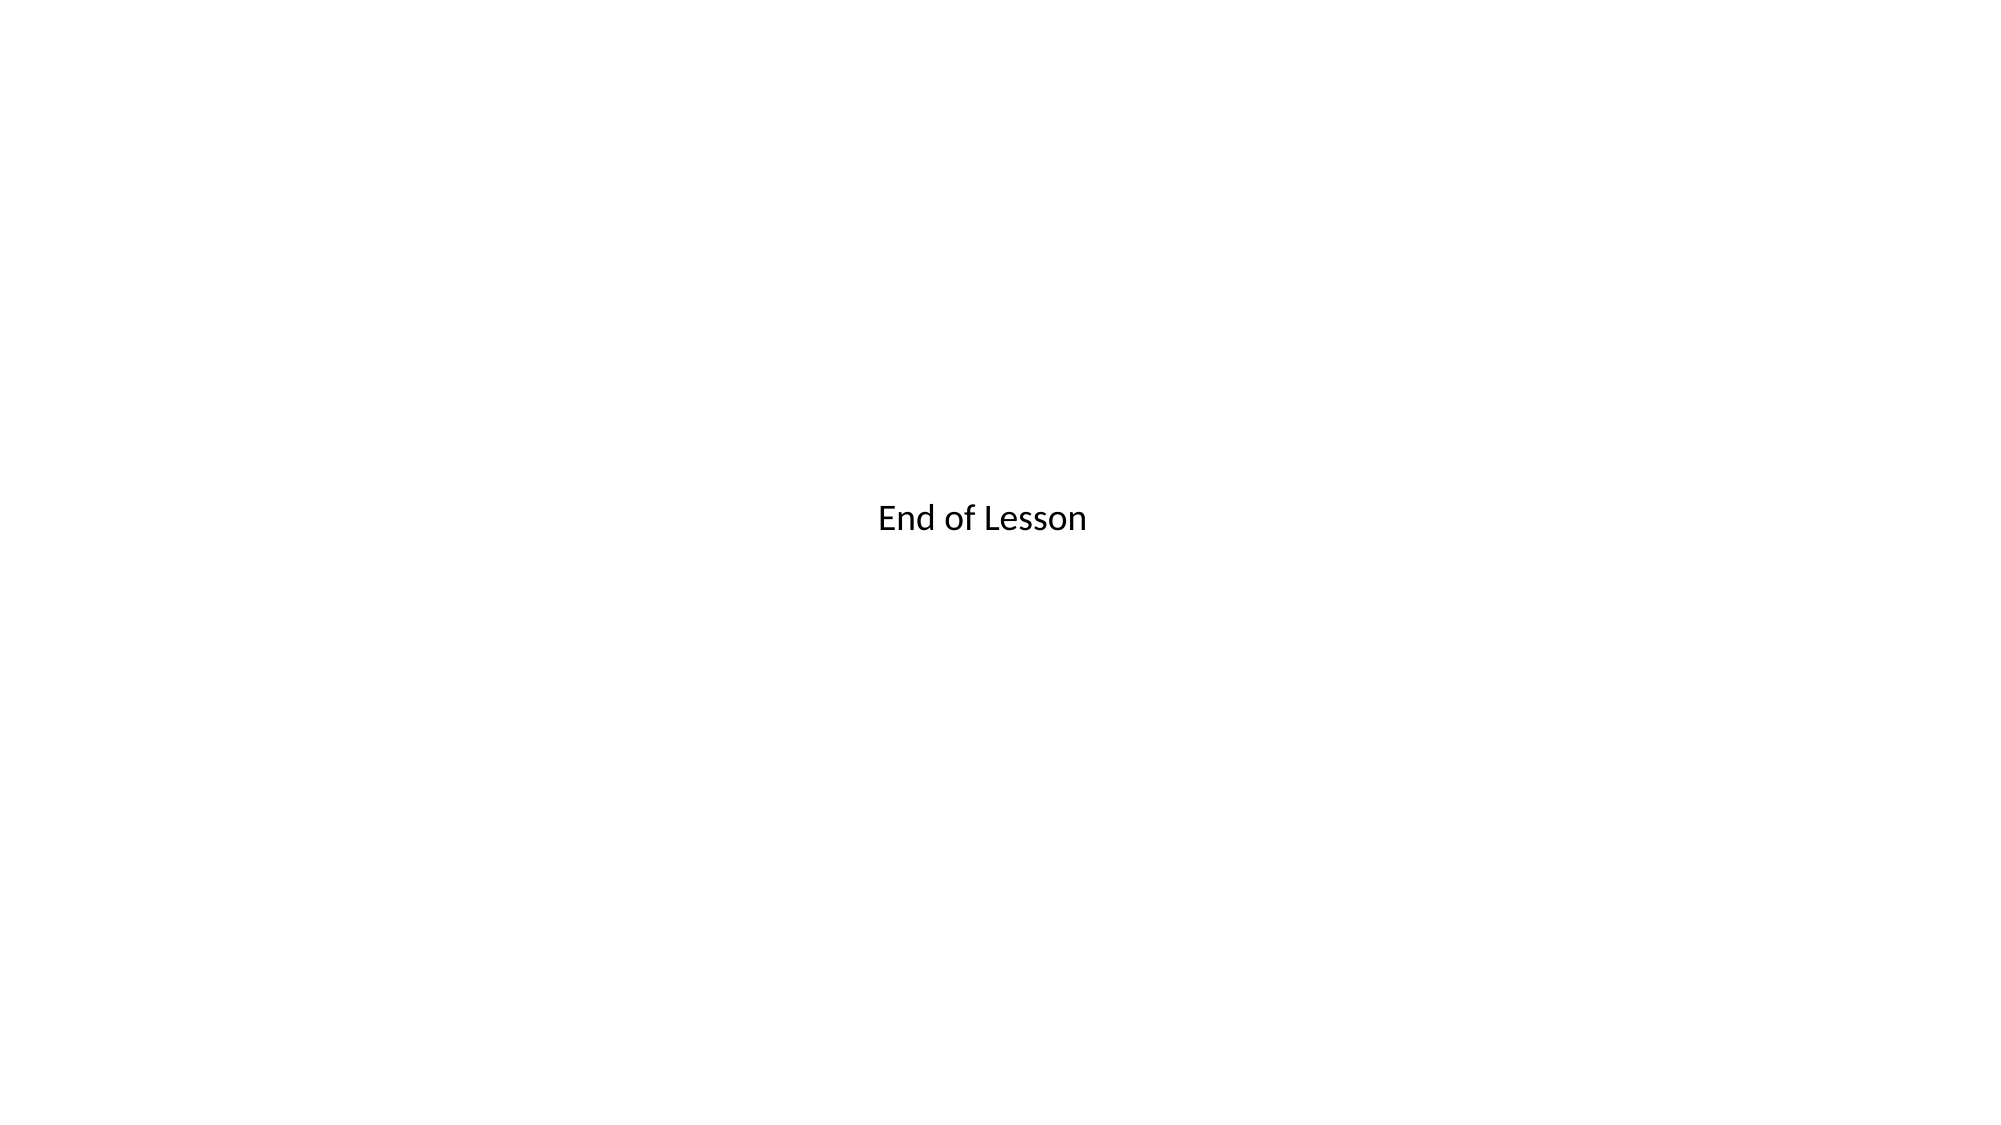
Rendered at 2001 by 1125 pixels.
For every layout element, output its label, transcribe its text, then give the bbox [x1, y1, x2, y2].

text_box End of Lesson [863, 485, 1103, 546]
